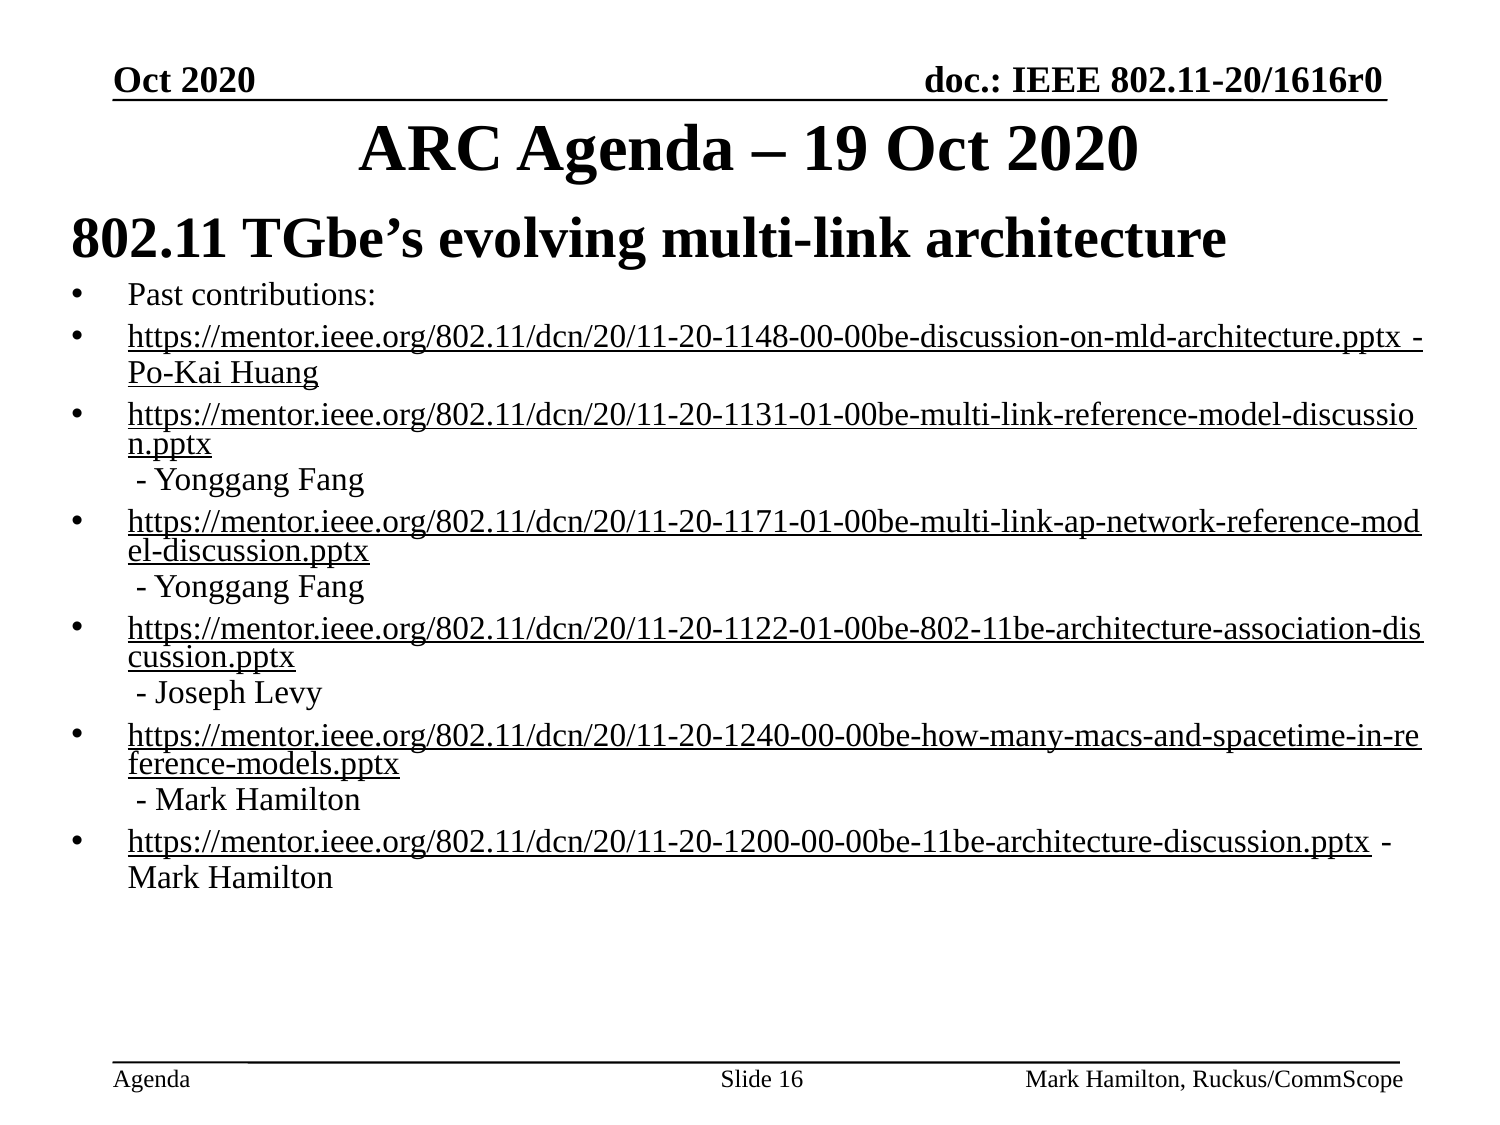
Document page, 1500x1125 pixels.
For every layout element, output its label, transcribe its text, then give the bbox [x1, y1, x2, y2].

title ARC Agenda – 19 Oct 2020 [112, 99, 1388, 188]
list 802.11 TGbe’s evolving multi-link architecture Past contributions: https://mentor.ieee.org/802.11/dcn/20/11-20-1148-00-00be-discussion-on-mld-architecture.pptx - Po-Kai Huang https://mentor.ieee.org/802.11/dcn/20/11-20-1131-01-00be-multi-link-reference-model-discussion.pptx - Yonggang Fang https://mentor.ieee.org/802.11/dcn/20/11-20-1171-01-00be-multi-link-ap-network-reference-model-discussion.pptx - Yonggang Fang https://mentor.ieee.org/802.11/dcn/20/11-20-1122-01-00be-802-11be-architecture-association-discussion.pptx - Joseph Levy https://mentor.ieee.org/802.11/dcn/20/11-20-1240-00-00be-how-many-macs-and-spacetime-in-reference-models.pptx - Mark Hamilton https://mentor.ieee.org/802.11/dcn/20/11-20-1200-00-00be-11be-architecture-discussion.pptx - Mark Hamilton [56, 200, 1444, 938]
